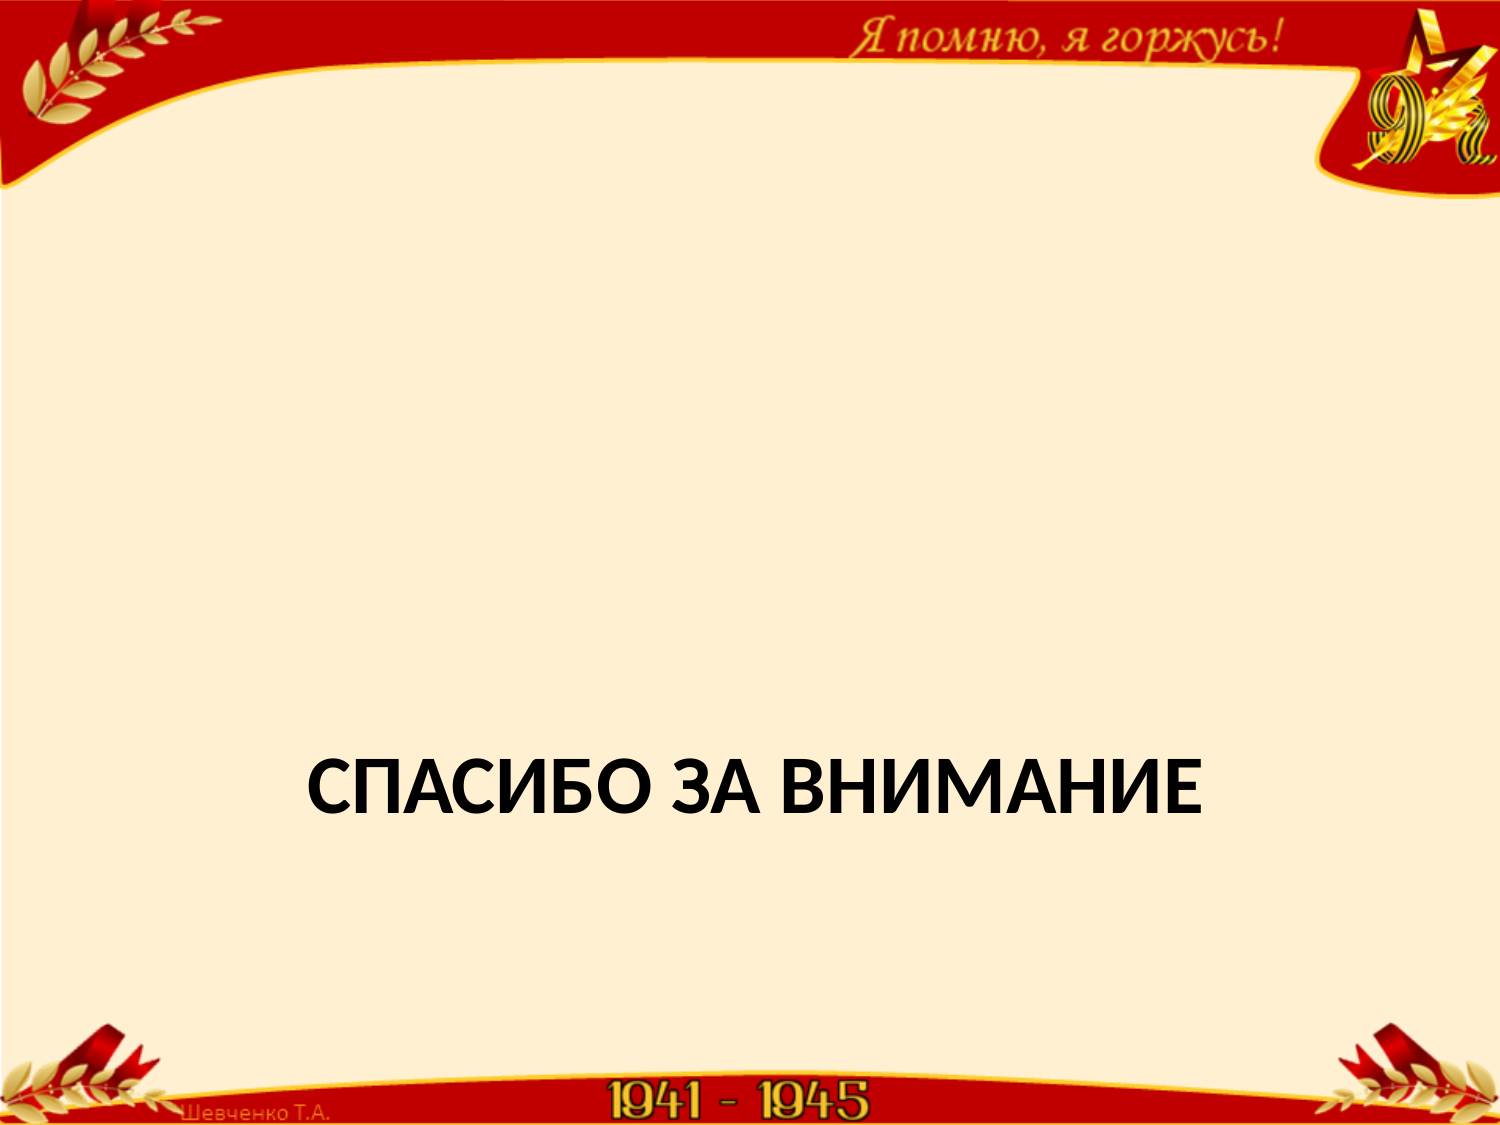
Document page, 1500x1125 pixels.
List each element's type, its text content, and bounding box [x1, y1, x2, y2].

picture [0, 0, 1500, 1125]
title Спасибо за внимание [118, 722, 1394, 947]
